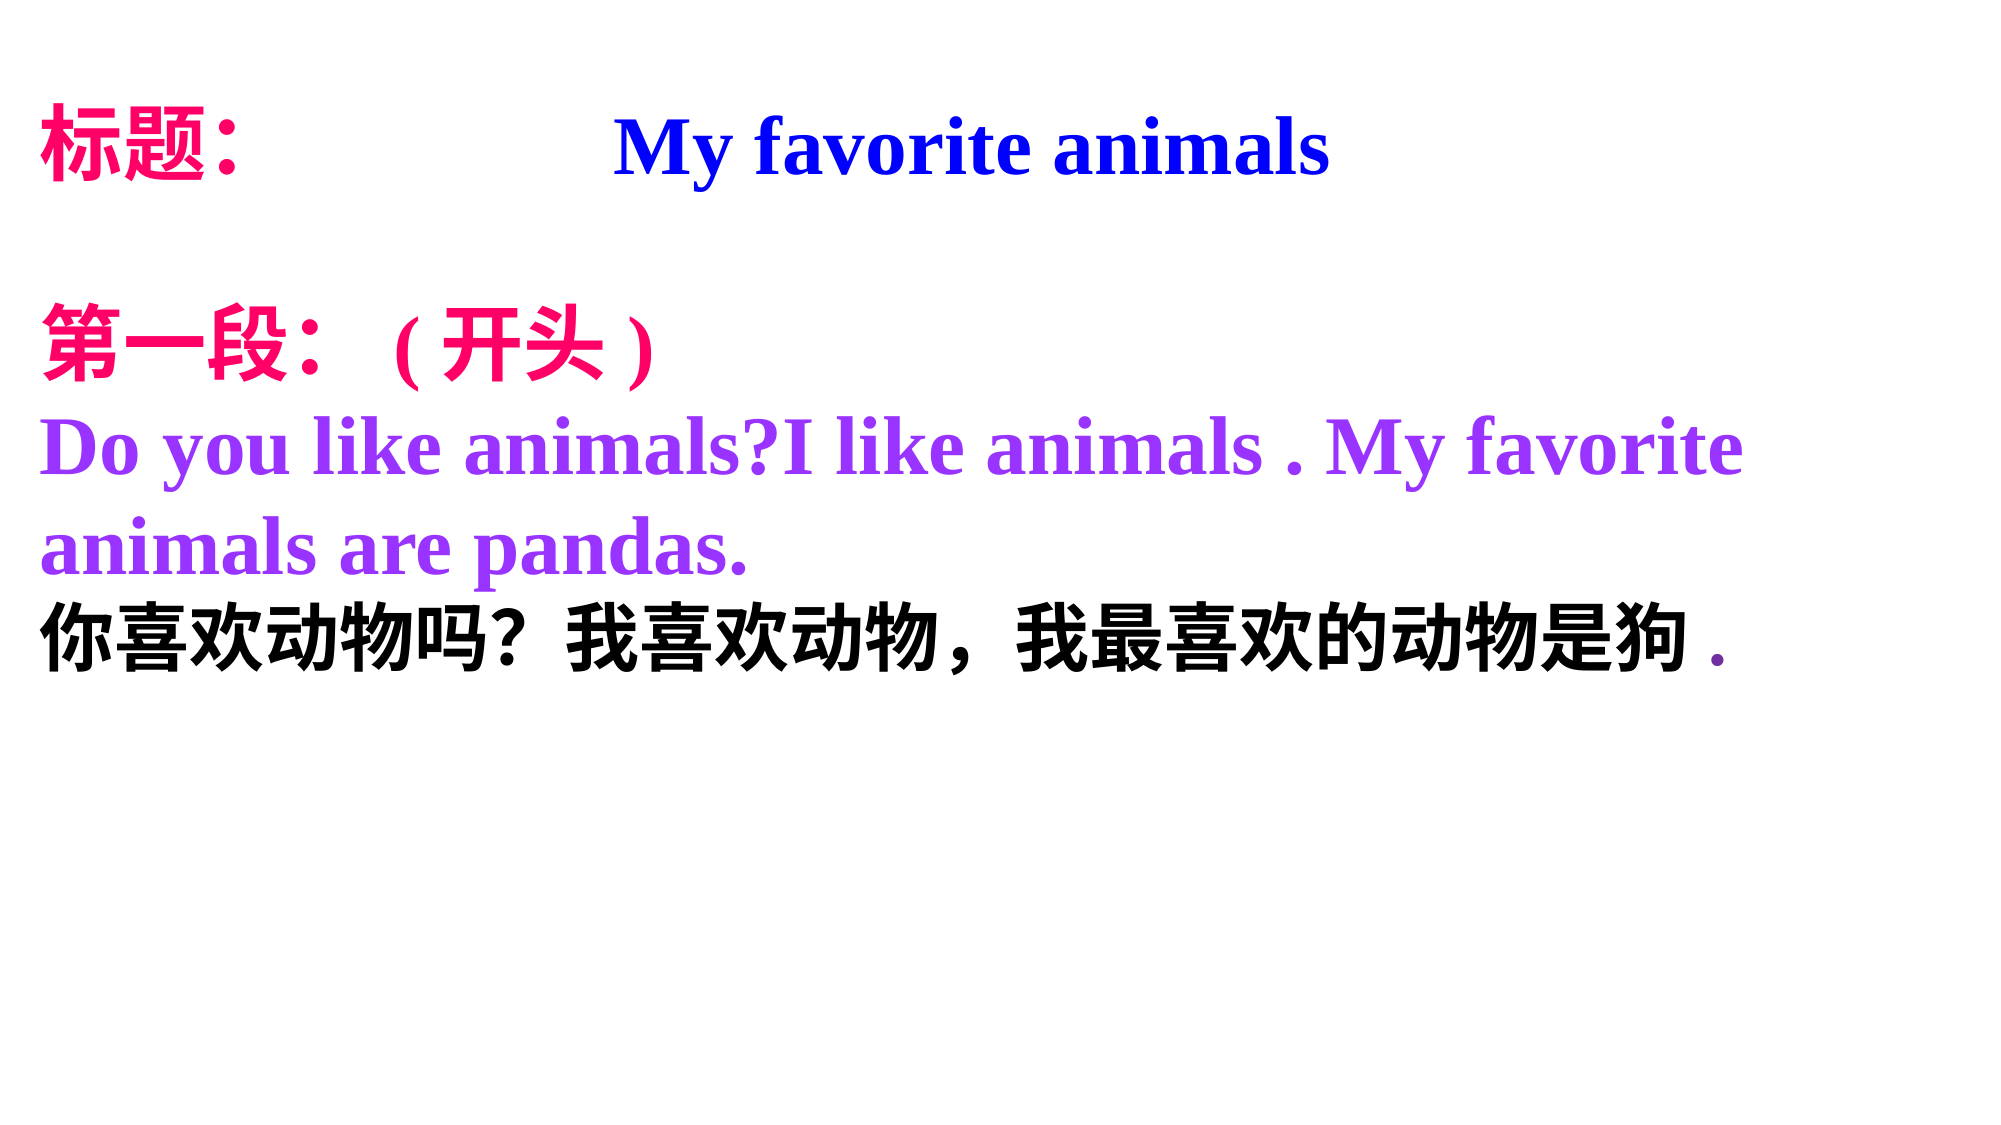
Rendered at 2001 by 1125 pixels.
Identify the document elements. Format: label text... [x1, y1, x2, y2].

text_box 标题： My favorite animals 第一段：(开头) Do you like animals?I like animals . My favorite animals are pandas. 你喜欢动物吗？我喜欢动物，我最喜欢的动物是狗. [25, 0, 2000, 1125]
